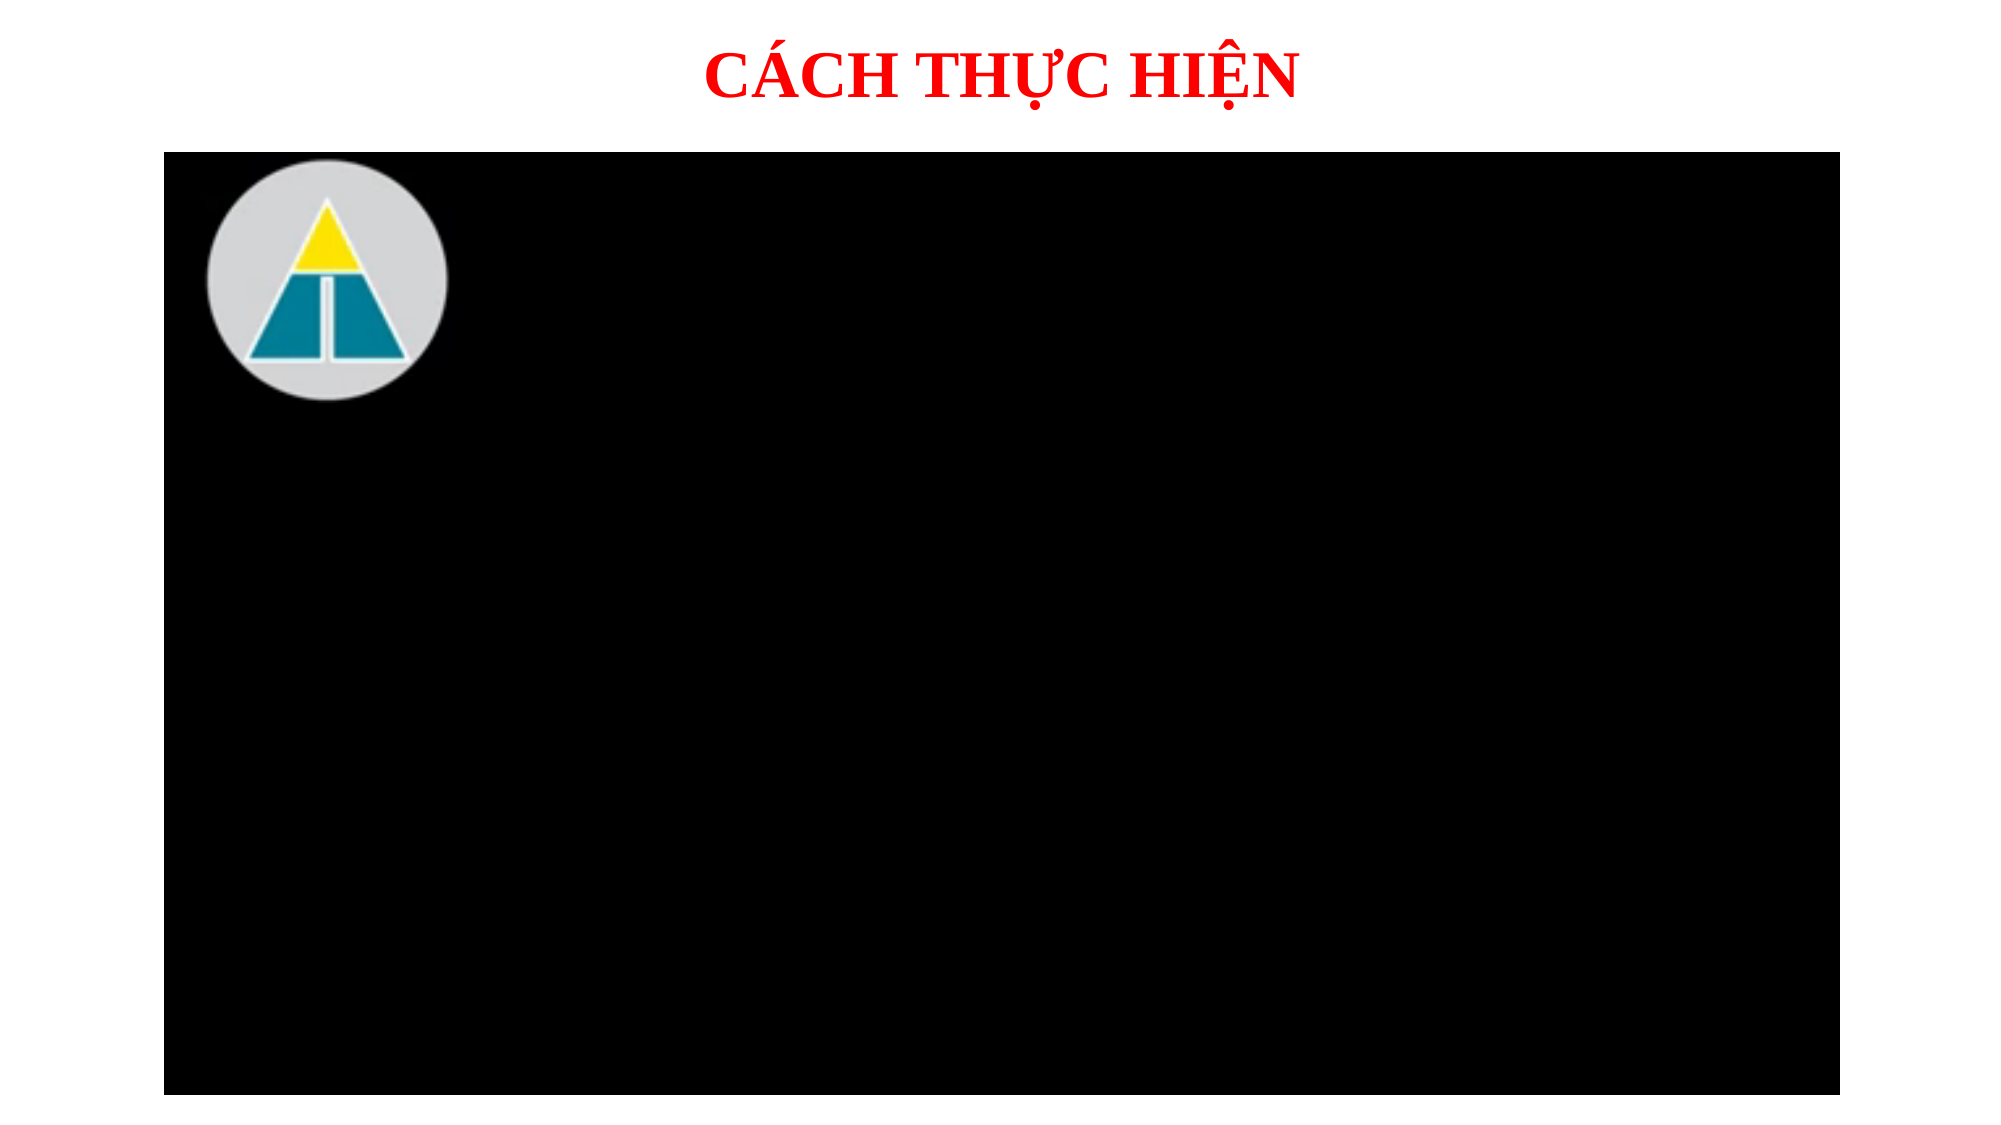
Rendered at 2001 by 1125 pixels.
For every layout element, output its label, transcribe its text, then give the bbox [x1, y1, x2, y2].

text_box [163, 151, 1841, 1096]
text_box CÁCH THỰC HIỆN [647, 23, 1357, 119]
